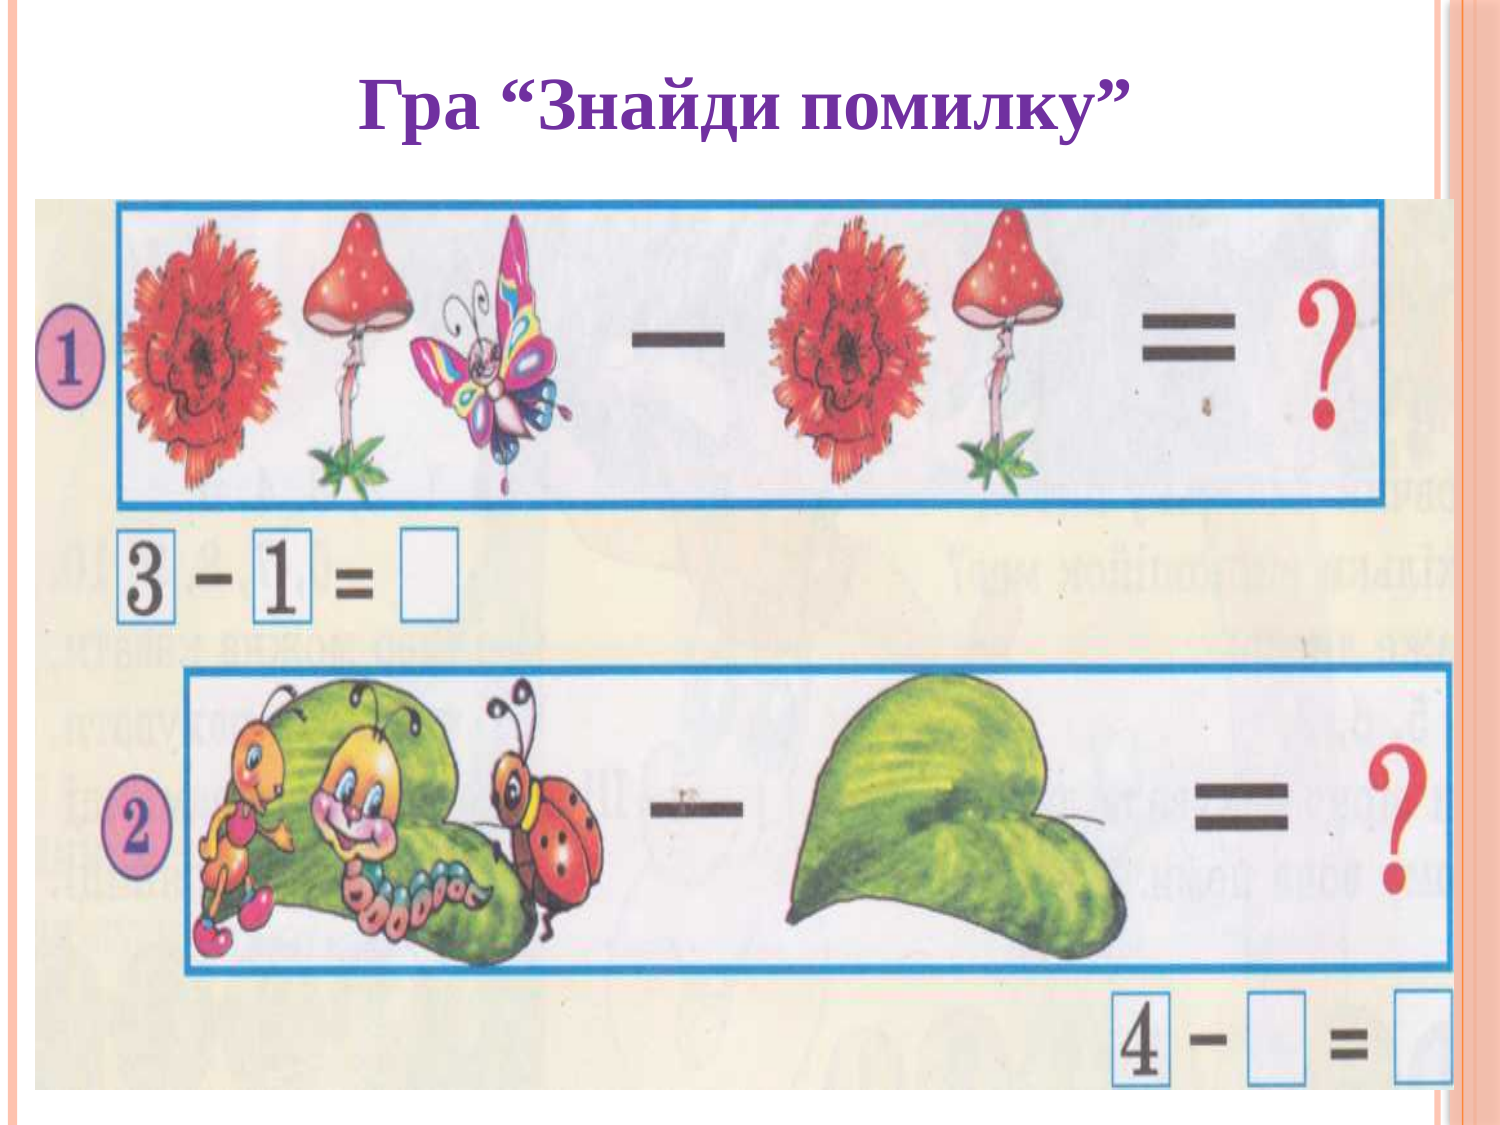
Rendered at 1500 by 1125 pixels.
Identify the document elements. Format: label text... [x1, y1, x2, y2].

text_box Гра “Знайди помилку” [343, 46, 1149, 152]
picture [34, 198, 1454, 1091]
